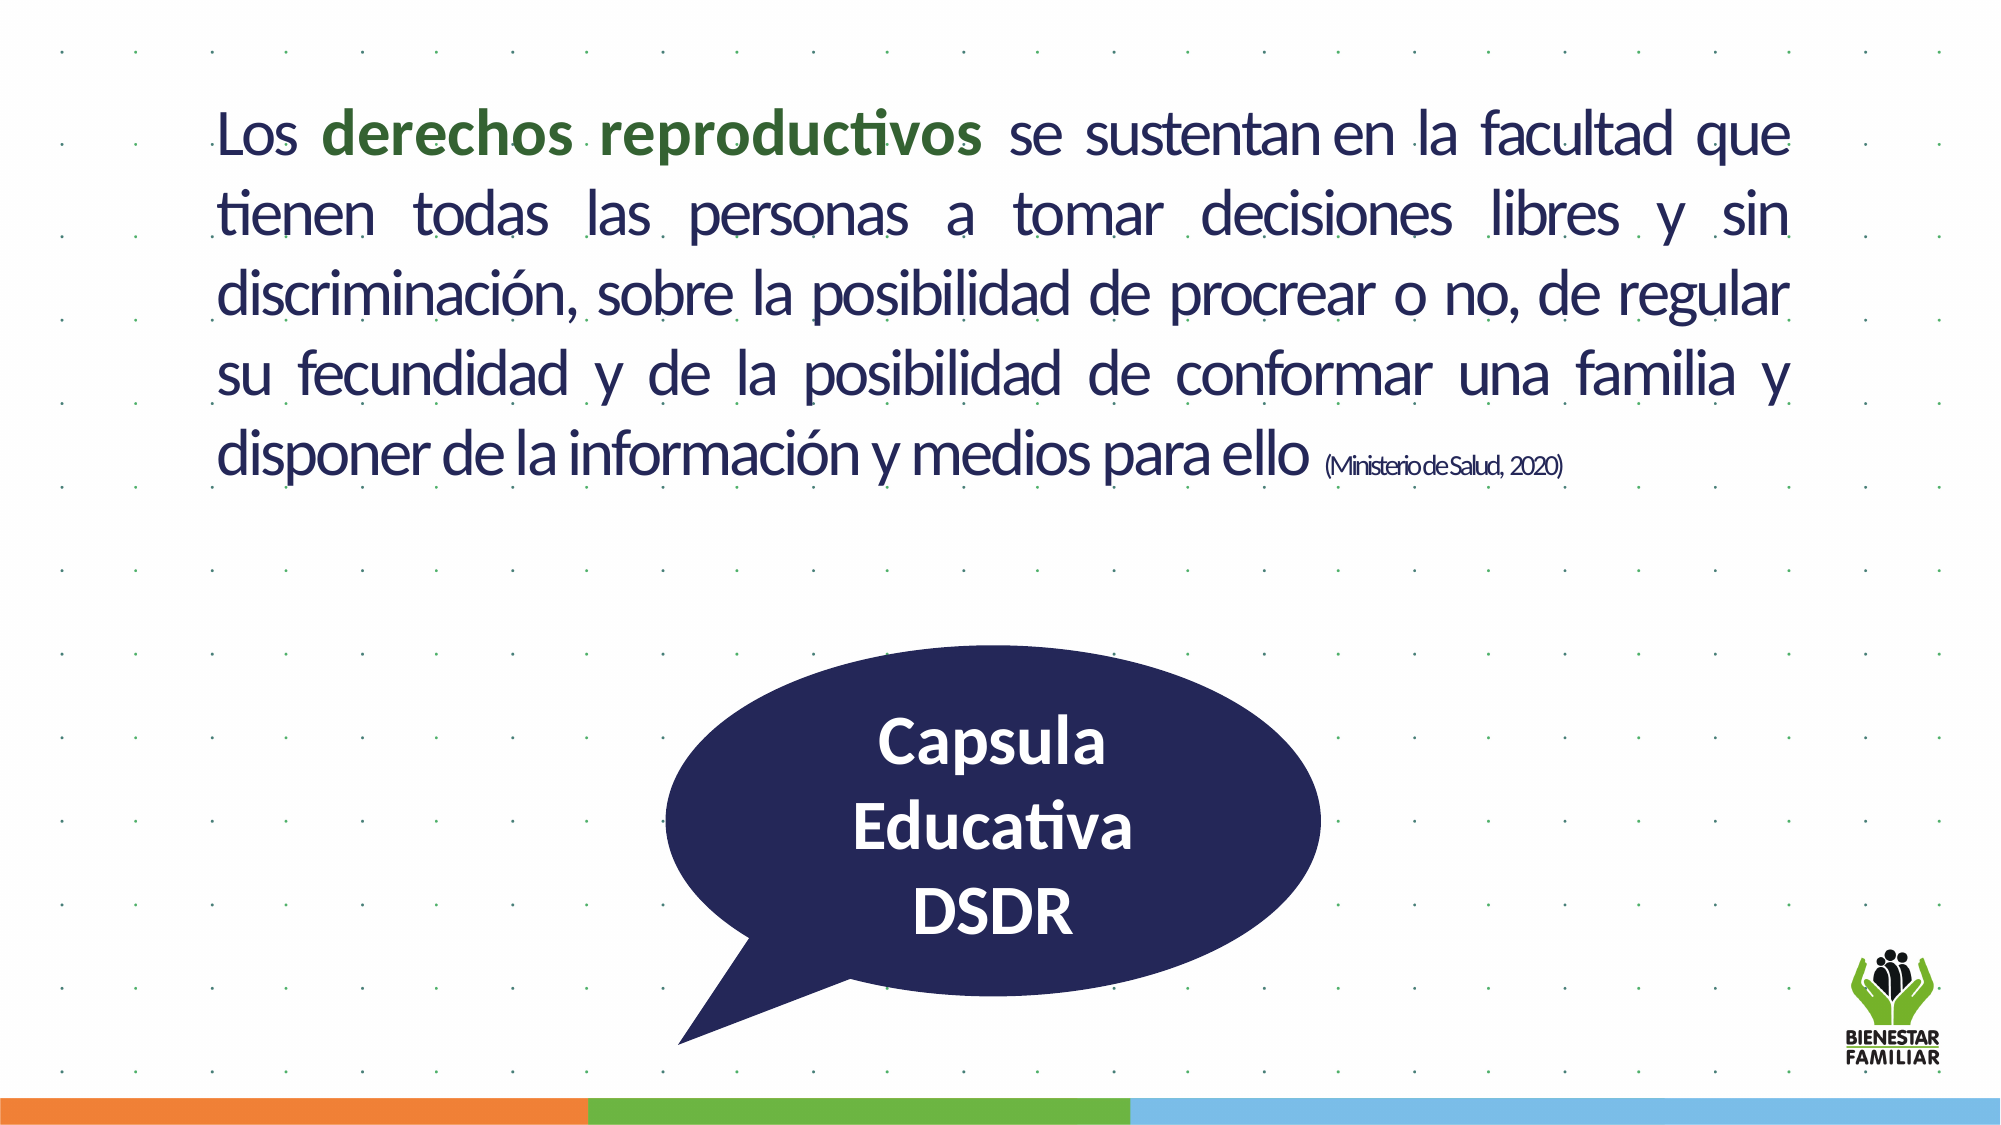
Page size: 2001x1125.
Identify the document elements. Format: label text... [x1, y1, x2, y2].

text_box Los derechos r​eproductivos se sustentan​ en la facultad que tienen todas las personas a tomar decisiones libres y sin discriminación, sobre la posibilidad de procrear o no, de regular su fecundidad y de la posibilidad de conformar una familia y disponer de la información y medios para ello (Ministerio de Salud, 2020) [201, 81, 1805, 497]
text_box Capsula Educativa DSDR [665, 645, 1321, 1045]
picture [0, 0, 2001, 1125]
